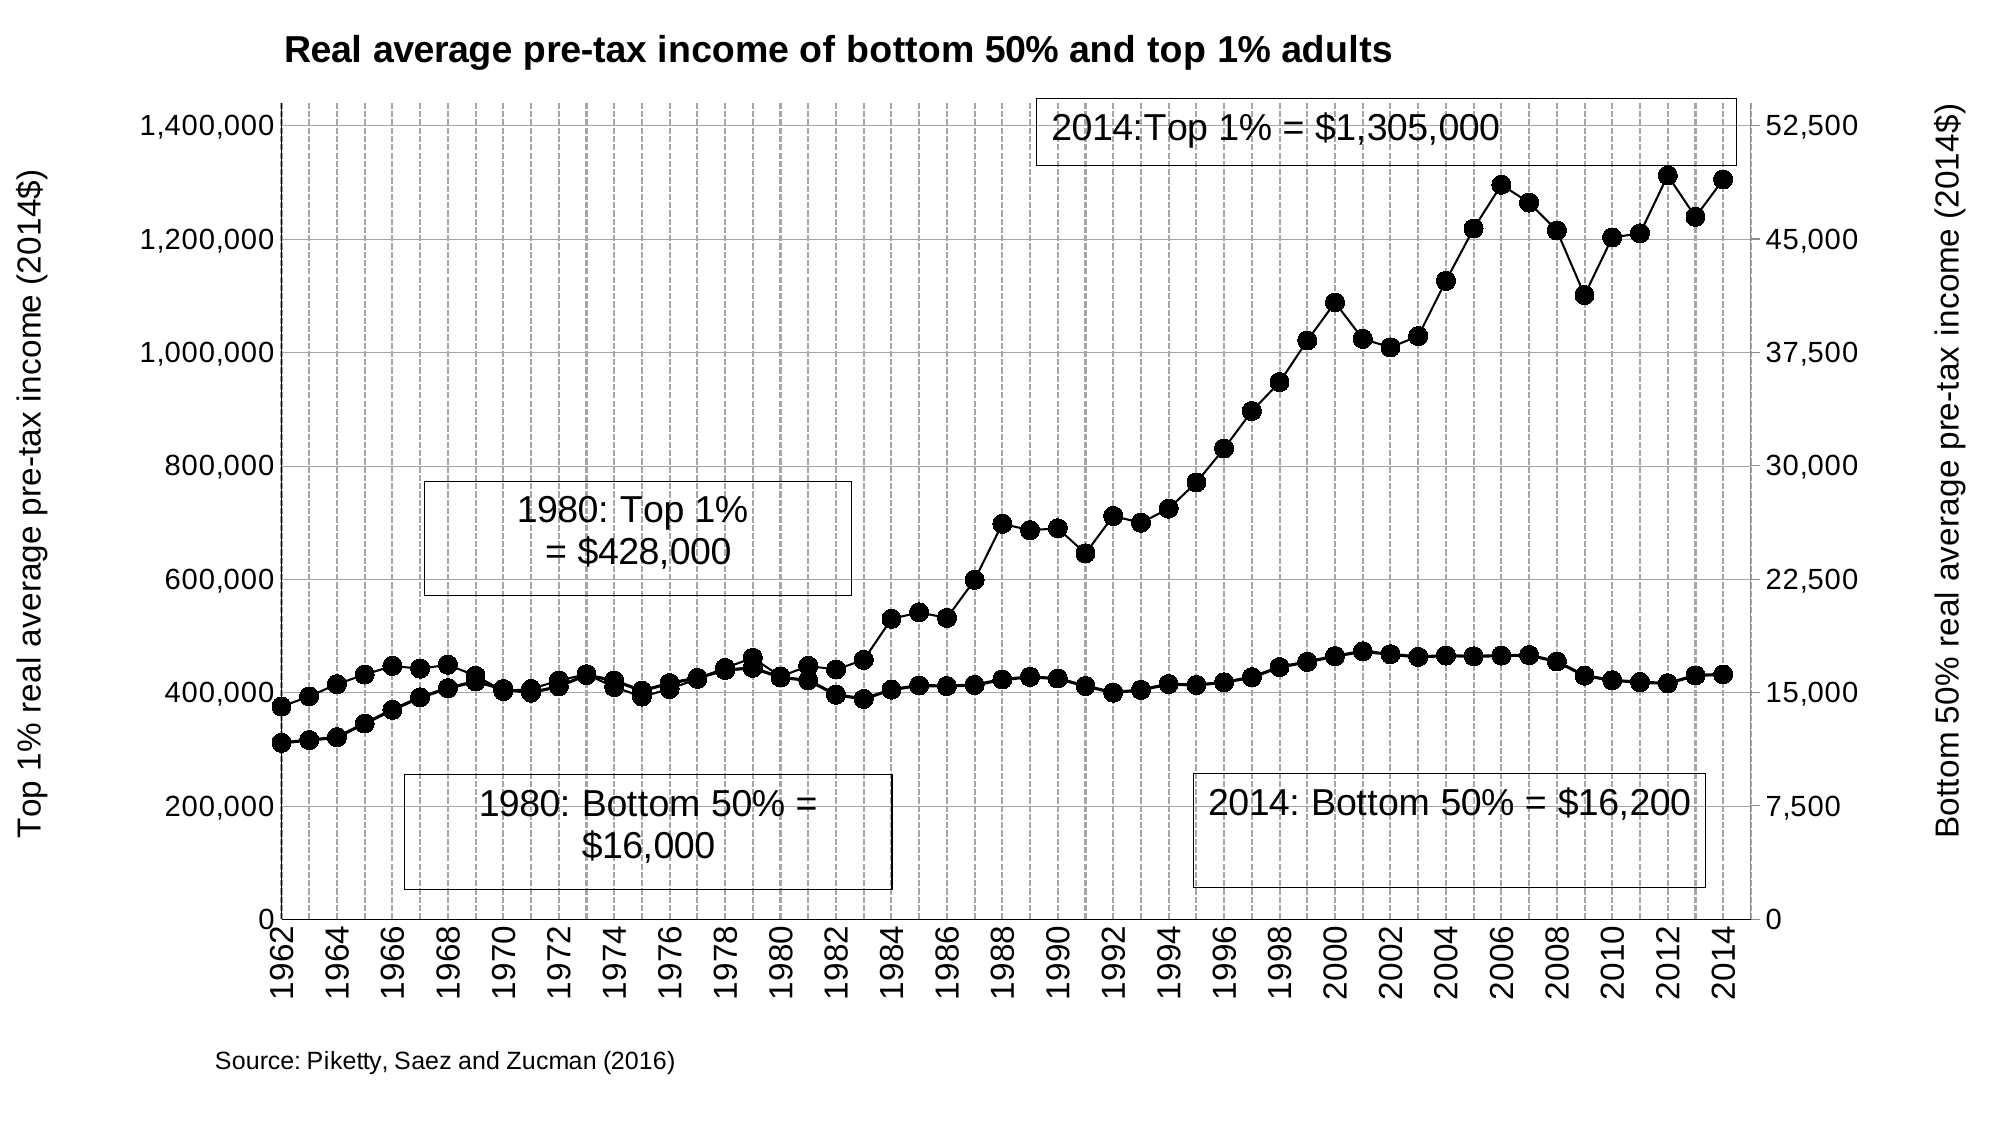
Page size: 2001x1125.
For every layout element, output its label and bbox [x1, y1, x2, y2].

chart [0, 0, 2000, 1125]
